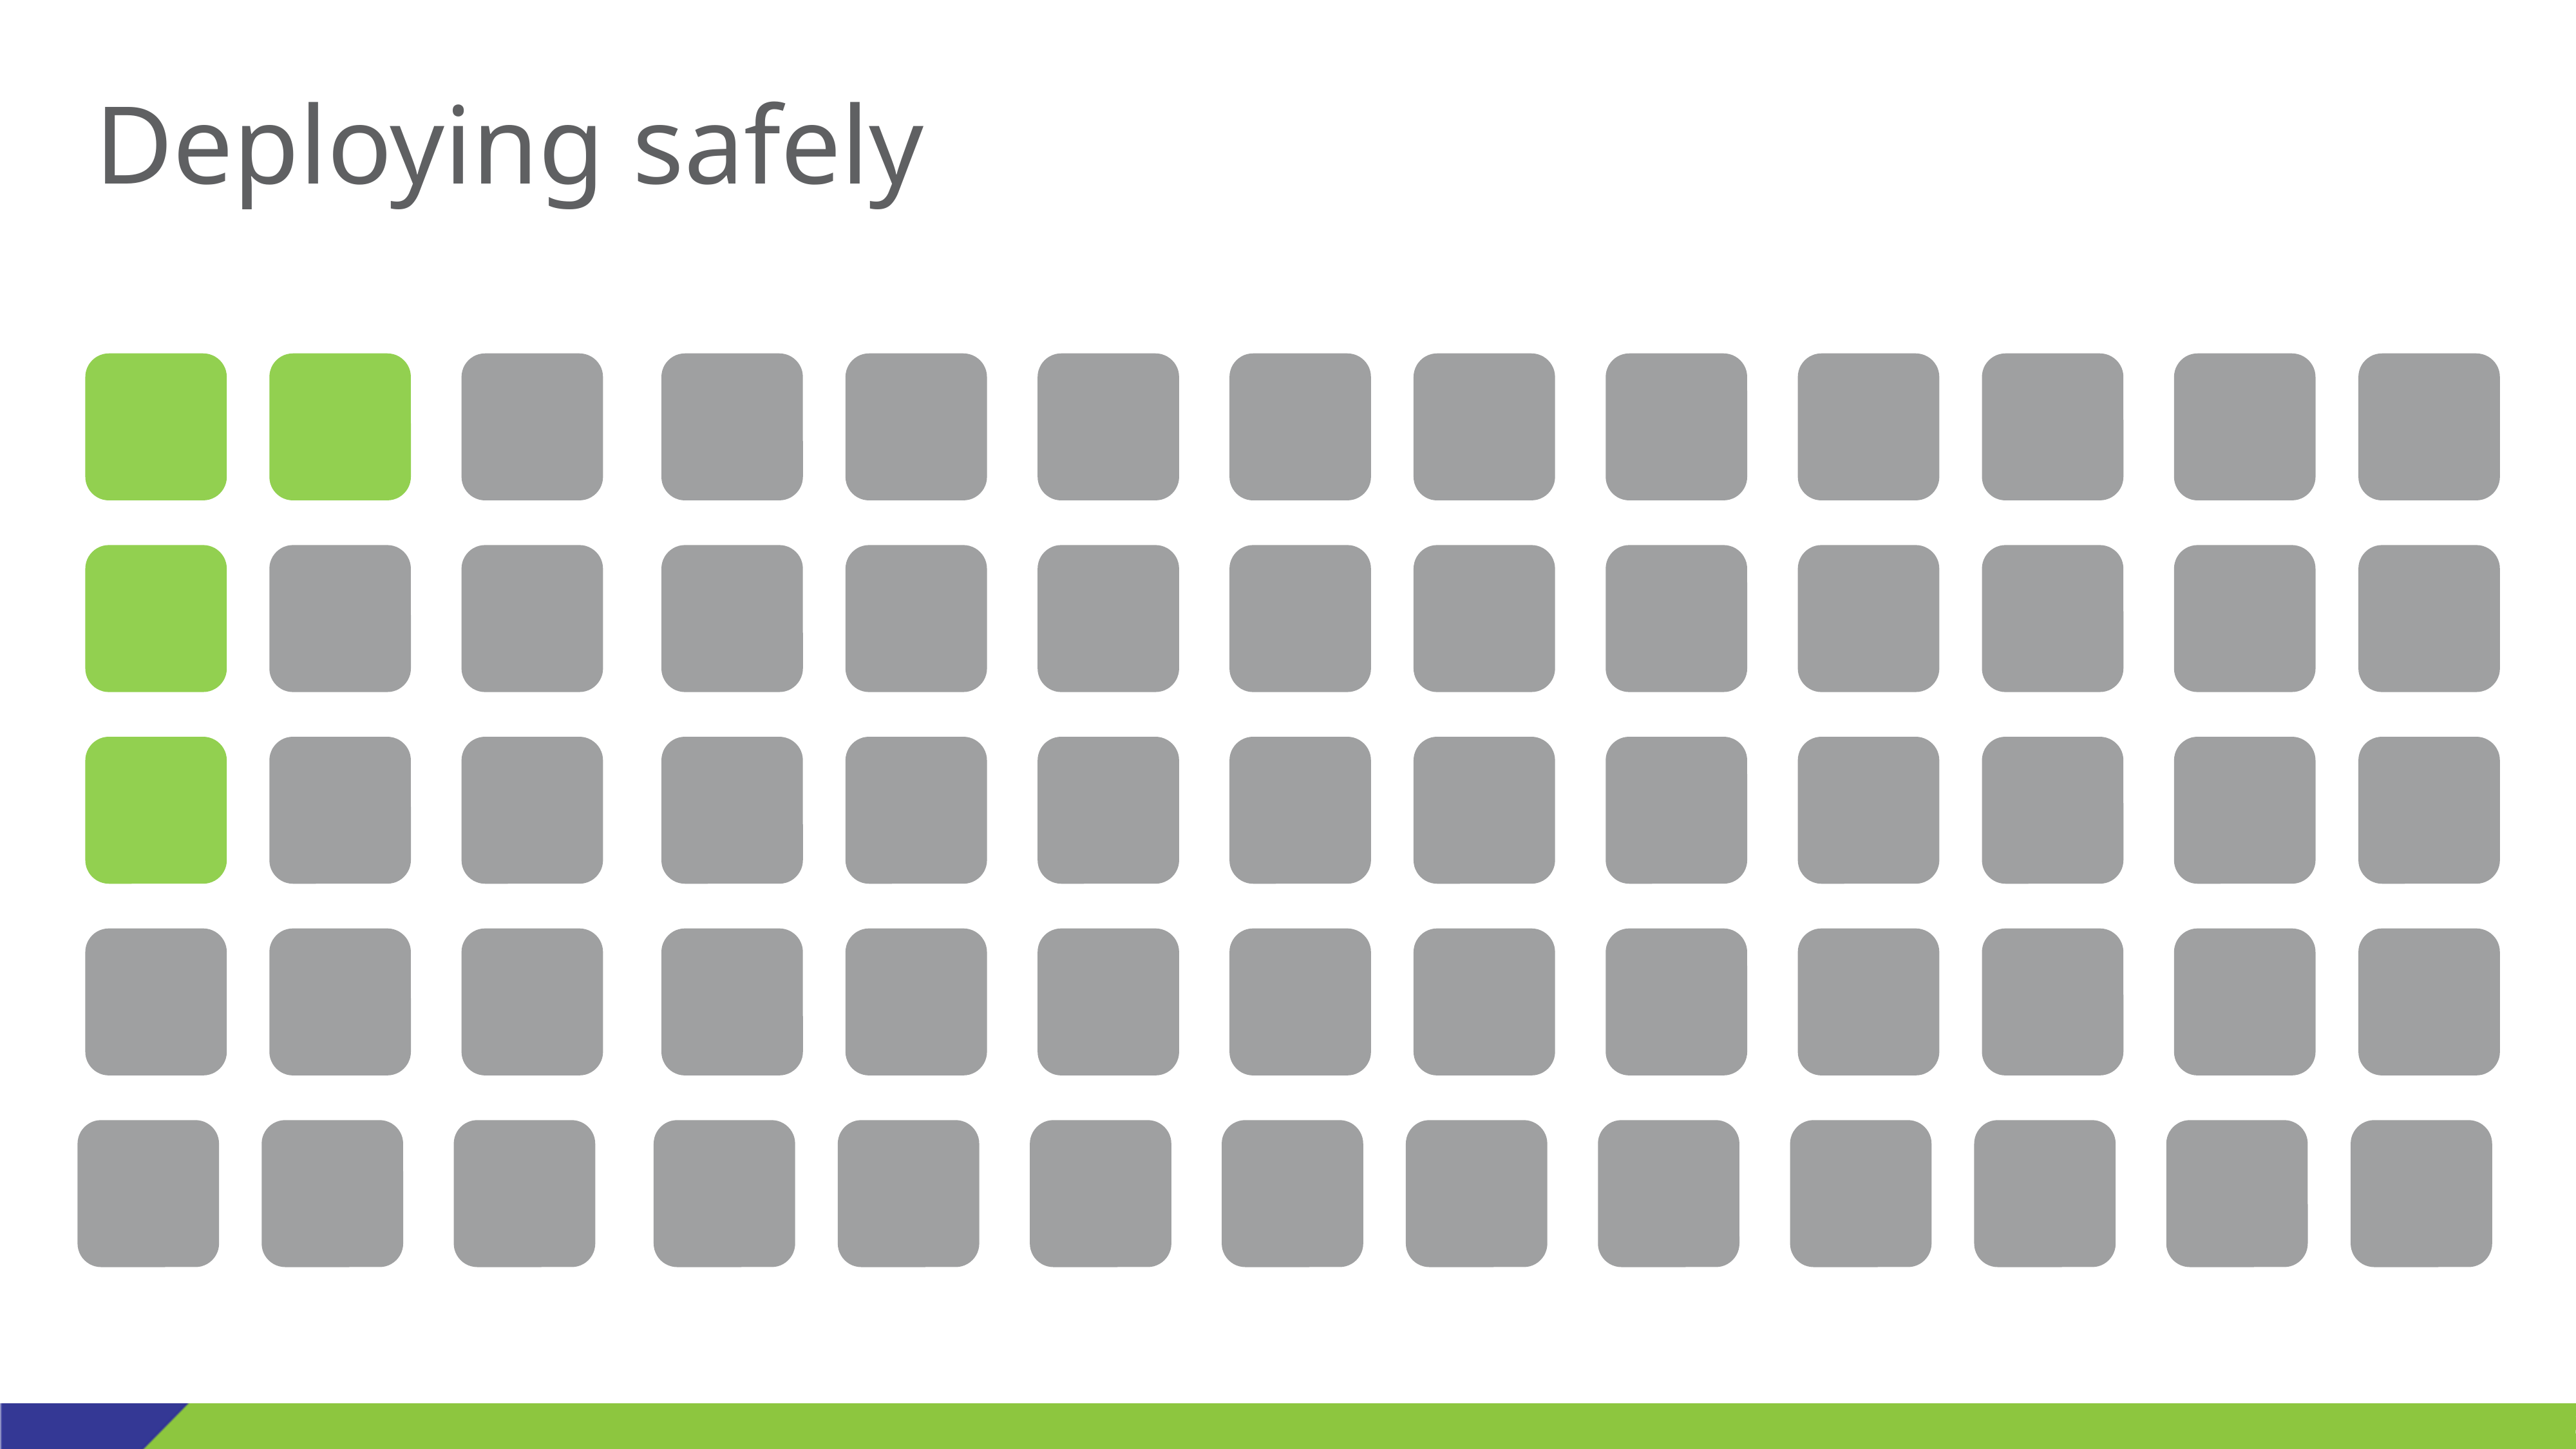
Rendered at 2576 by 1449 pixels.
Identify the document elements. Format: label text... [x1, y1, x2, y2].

text_box [2358, 737, 2500, 884]
text_box [461, 928, 603, 1075]
text_box [661, 545, 803, 692]
text_box [2218, 737, 2316, 884]
text_box [461, 353, 603, 500]
text_box [269, 928, 412, 1075]
text_box [2358, 353, 2500, 500]
text_box [1405, 1120, 1548, 1267]
text_box [845, 545, 987, 692]
text_box [1598, 1120, 1740, 1267]
text_box [85, 737, 227, 884]
text_box [77, 1120, 220, 1267]
text_box [453, 1120, 596, 1267]
text_box [1222, 1120, 1363, 1267]
text_box [269, 545, 412, 692]
text_box [1974, 1120, 2116, 1267]
picture [0, 1403, 2576, 1449]
text_box [269, 737, 412, 884]
text_box [661, 737, 803, 884]
text_box [85, 928, 227, 1075]
text_box [845, 928, 987, 1075]
text_box [2358, 545, 2500, 692]
text_box [2218, 928, 2316, 1075]
text_box [837, 1120, 980, 1267]
title Deploying safely [84, 77, 2405, 222]
text_box [2358, 928, 2500, 1075]
text_box [261, 1120, 404, 1267]
text_box [2351, 1120, 2492, 1267]
text_box [1790, 1120, 1932, 1267]
text_box [661, 353, 803, 500]
text_box [2218, 545, 2316, 692]
text_box [653, 1120, 795, 1267]
text_box [845, 353, 987, 500]
text_box [461, 737, 603, 884]
text_box [269, 353, 412, 500]
text_box [845, 737, 987, 884]
text_box [461, 545, 603, 692]
text_box [85, 353, 227, 500]
chart [987, 260, 2218, 1096]
text_box [661, 928, 803, 1075]
text_box [2166, 1120, 2308, 1267]
text_box [2218, 353, 2316, 500]
text_box [85, 545, 227, 692]
text_box [1030, 1120, 1171, 1267]
